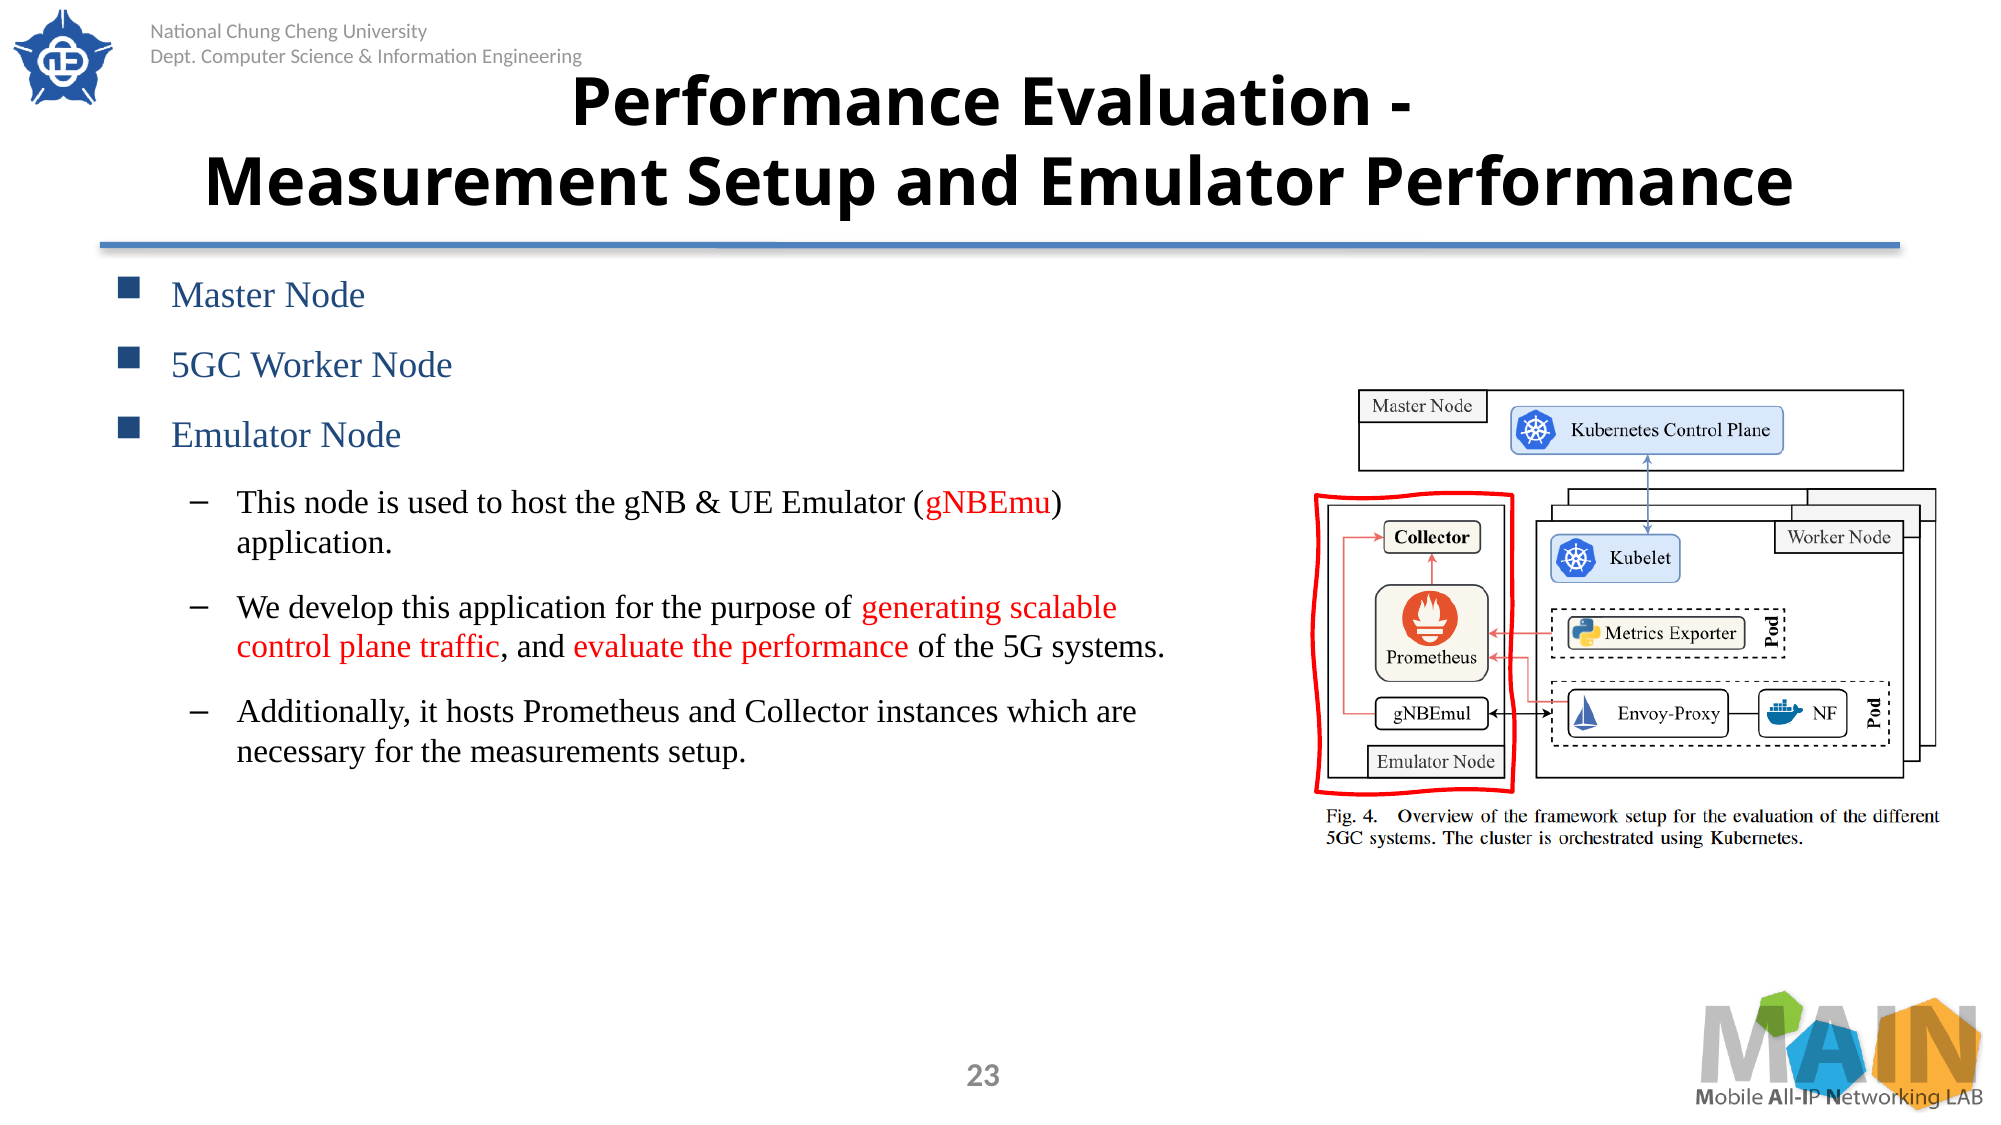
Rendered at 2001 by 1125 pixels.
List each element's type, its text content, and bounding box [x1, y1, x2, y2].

slide_number 23 [750, 1042, 1217, 1103]
picture [0, 0, 126, 113]
list Master Node 5GC Worker Node Emulator Node This node is used to host the gNB & UE Emulator (gNBEmu) application. We develop this application for the purpose of generating scalable control plane traffic, and evaluate the performance of the 5G systems. Additionally, it hosts Prometheus and Collector instances which are necessary for the measurements setup. [99, 262, 1217, 1005]
picture [1531, 987, 1984, 1113]
title Performance Evaluation - Measurement Setup and Emulator Performance [99, 45, 1900, 233]
picture [1318, 373, 1948, 858]
